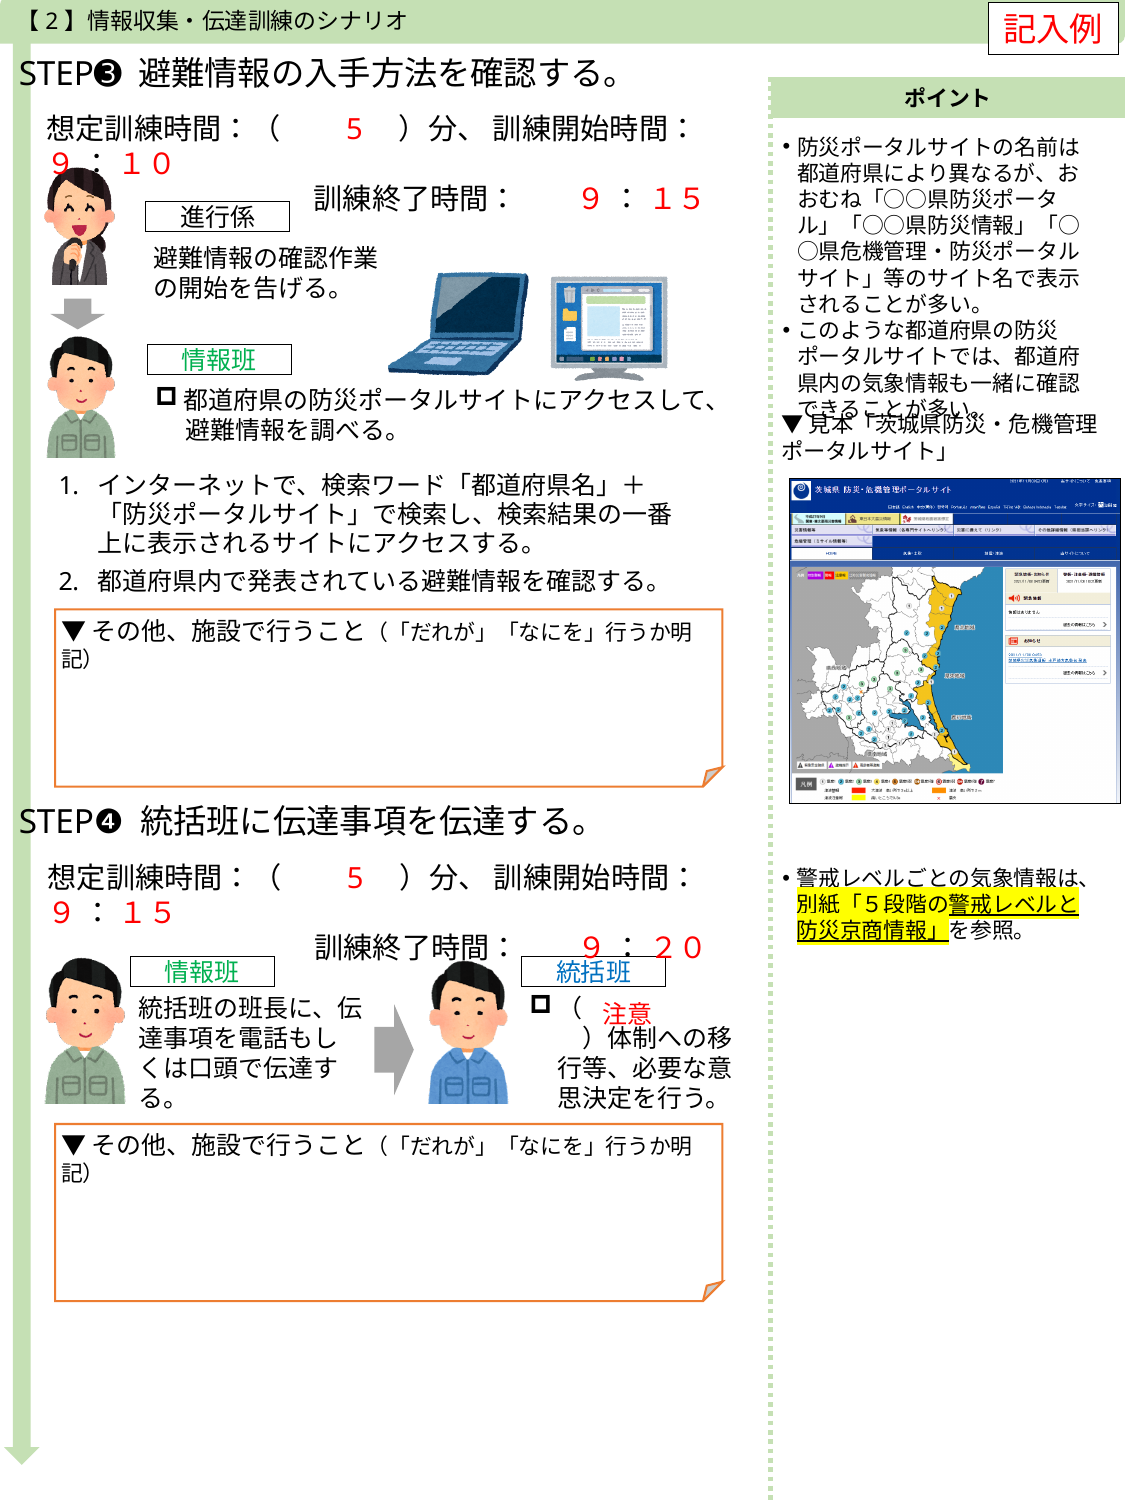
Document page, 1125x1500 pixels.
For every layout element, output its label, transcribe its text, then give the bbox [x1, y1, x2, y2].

text_box ▼その他、施設で行うこと（「だれが」「なにを」行うか明記） [54, 608, 726, 788]
text_box 警戒レベルごとの気象情報は、別紙「５段階の警戒レベルと防災京商情報」を参照。 [771, 857, 1110, 951]
text_box [1, 848, 43, 1467]
text_box 情報班 [147, 344, 292, 375]
text_box 情報班 [132, 972, 275, 985]
text_box ▼見本「茨城県防災・危機管理ポータルサイト」 [781, 402, 1124, 471]
text_box [11, 100, 32, 793]
text_box インターネットで、検索ワード「都道府県名」＋「防災ポータルサイト」で検索し、検索結果の一番上に表示されるサイトにアクセスする。 都道府県内で発表されている避難情報を確認する。 [43, 462, 709, 603]
picture [546, 272, 672, 385]
text_box [373, 1003, 415, 1096]
text_box 注意 [587, 991, 668, 1036]
text_box 【2】情報収集・伝達訓練のシナリオ [0, 0, 1125, 44]
text_box 記入例 [988, 2, 1119, 55]
text_box ポイント [771, 77, 1125, 118]
text_box 進行係 [145, 223, 290, 232]
text_box 都道府県の防災ポータルサイトにアクセスして、 避難情報を調べる。 [147, 377, 714, 453]
picture [385, 267, 532, 383]
text_box STEP➌ 避難情報の入手方法を確認する。 [3, 45, 796, 100]
text_box STEP❹ 統括班に伝達事項を伝達する。 [4, 793, 770, 848]
text_box [49, 297, 106, 331]
text_box 避難情報の確認作業の開始を告げる。 [145, 235, 396, 310]
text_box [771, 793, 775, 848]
text_box 防災ポータルサイトの名前は都道府県により異なるが、おおむね「○○県防災ポータル」「○○県防災情報」「○○県危機管理・防災ポータルサイト」等のサイト名で表示されることが多い。 このような都道府県の防災ポータルサイトでは、都道府県内の気象情報も一緒に確認できることが多い。 [771, 125, 1111, 429]
text_box （ ）体制への移行等、必要な意思決定を行う。 [521, 985, 765, 1120]
picture [40, 334, 121, 458]
picture [37, 955, 132, 1104]
text_box 統括班の班長に、伝達事項を電話もしくは口頭で伝達する。 [130, 985, 371, 1120]
text_box 想定訓練時間：（ 5 ）分、 訓練開始時間： ９ ： １５ 訓練終了時間： ９ ： ２０ [32, 851, 769, 972]
text_box 想定訓練時間：（ 5 ）分、 訓練開始時間： ９ ： １０ 訓練終了時間： ９ ： １５ [31, 102, 768, 223]
text_box ▼その他、施設で行うこと（「だれが」「なにを」行うか明記） [54, 1122, 726, 1303]
picture [420, 958, 515, 1104]
text_box 統括班 [521, 972, 666, 985]
picture [789, 478, 1121, 804]
picture [35, 162, 123, 285]
